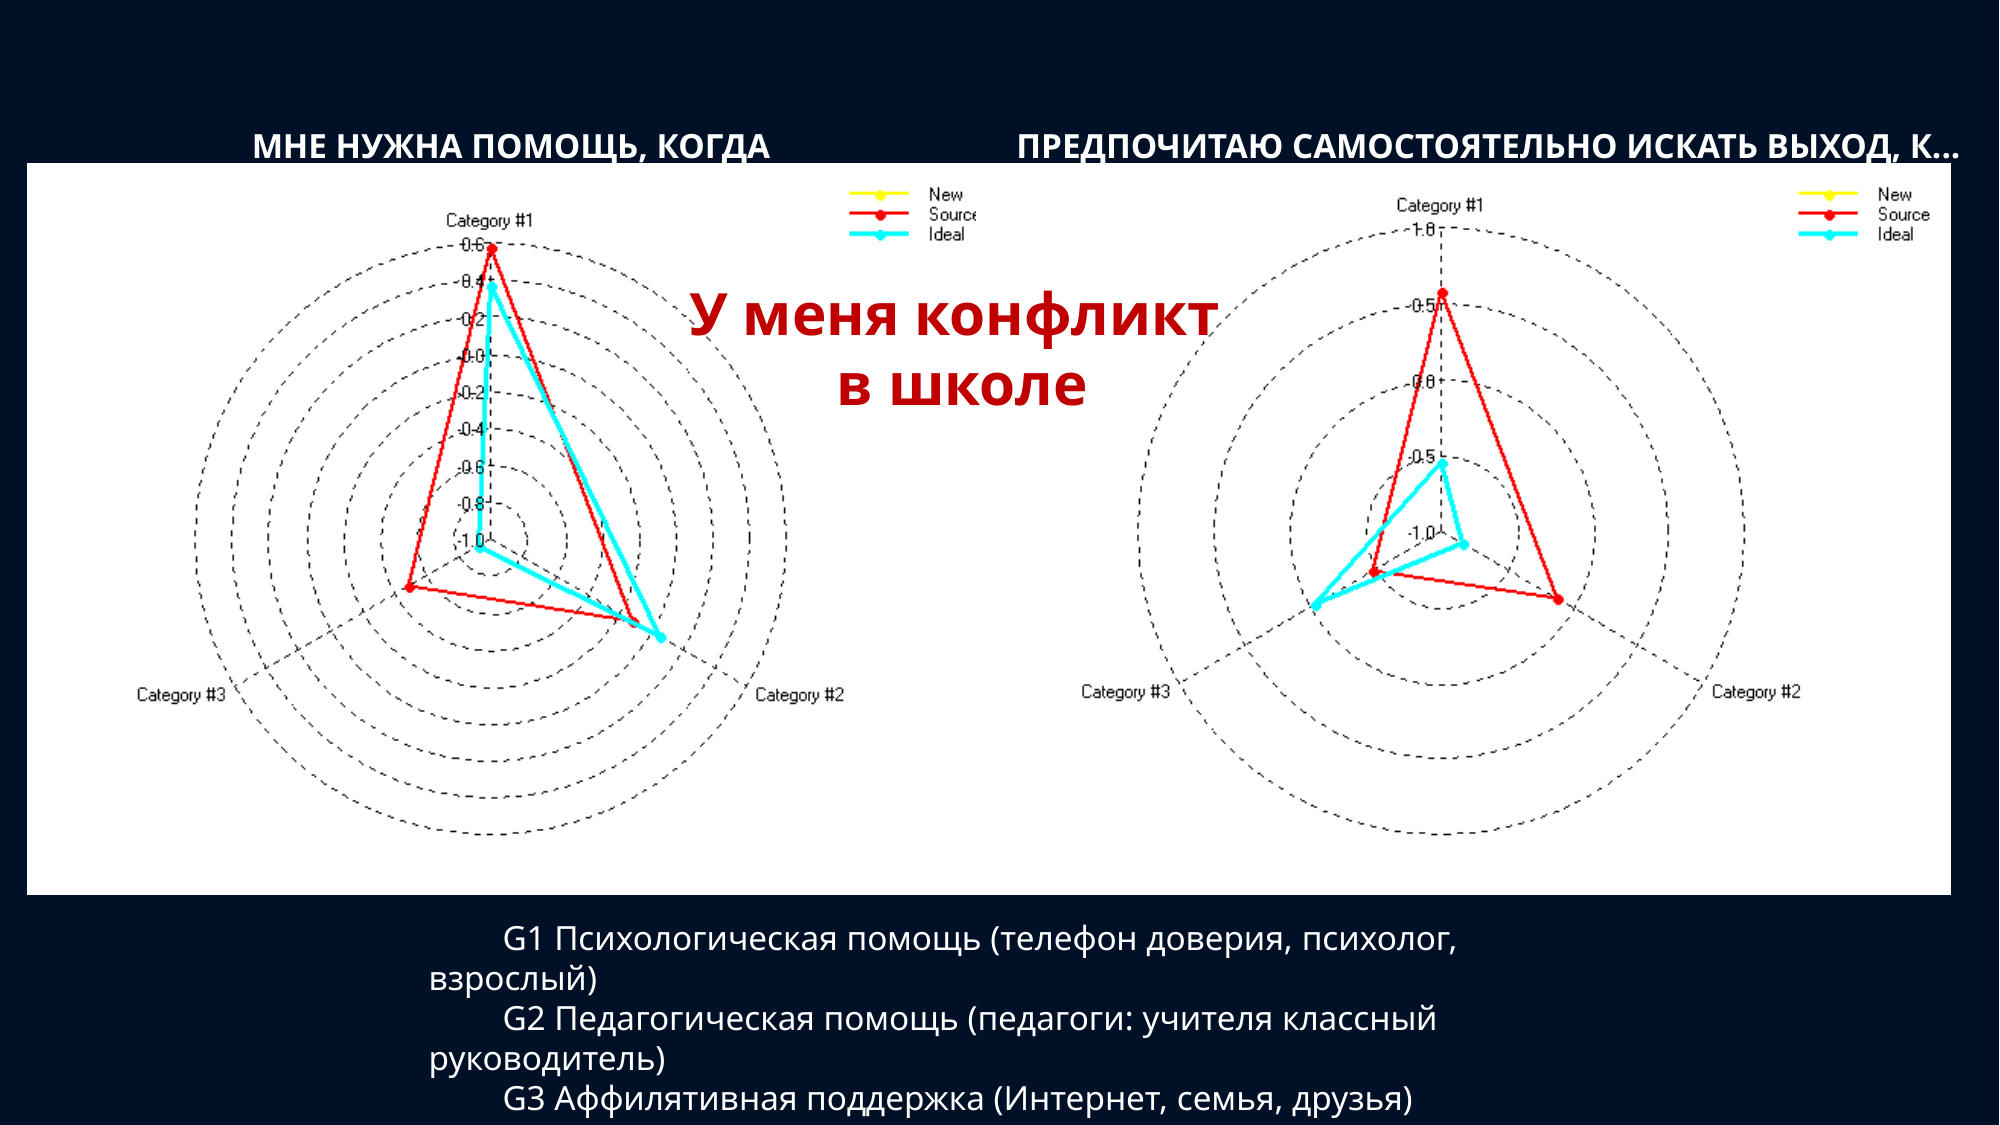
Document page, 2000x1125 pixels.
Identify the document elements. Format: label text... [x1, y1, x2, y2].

picture [27, 163, 1951, 895]
text_box МНЕ НУЖНА ПОМОЩЬ, КОГДА [62, 117, 961, 163]
text_box ПРЕДПОЧИТАЮ САМОСТОЯТЕЛЬНО ИСКАТЬ ВЫХОД, К... [992, 117, 1977, 173]
text_box G1 Психологическая помощь (телефон доверия, психолог, взрослый) G2 Педагогическая помощь (педагоги: учителя классный руководитель) G3 Аффилятивная поддержка (Интернет, семья, друзья) [413, 910, 1648, 1125]
